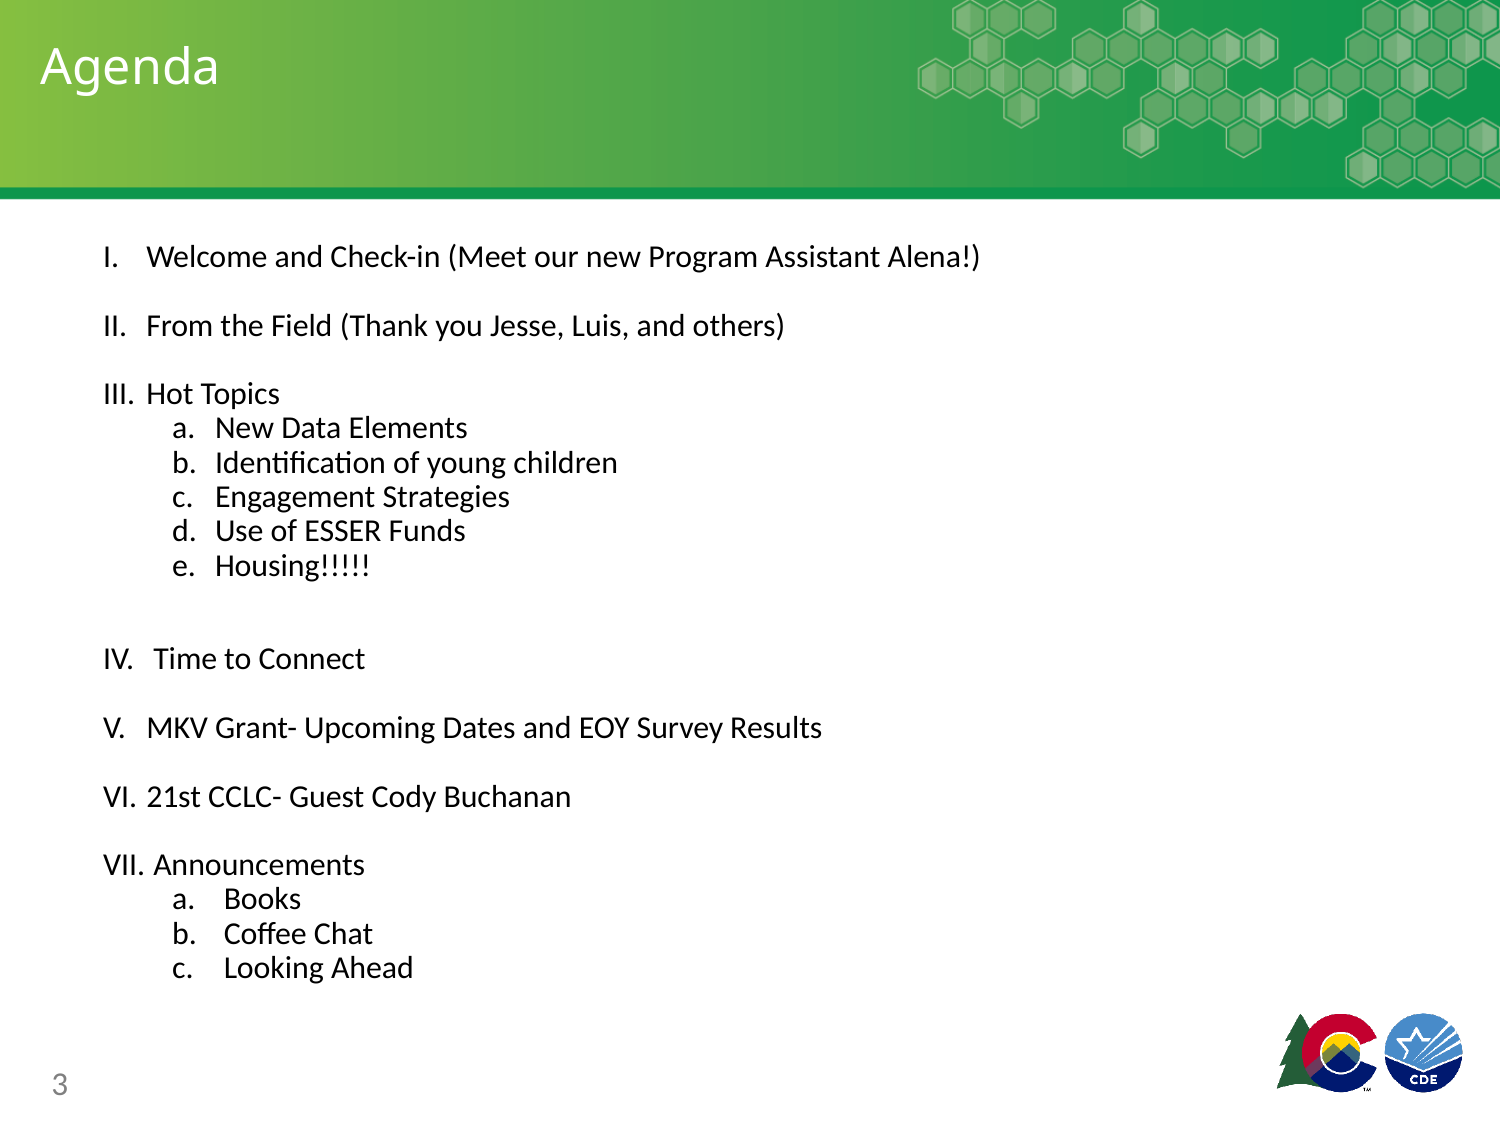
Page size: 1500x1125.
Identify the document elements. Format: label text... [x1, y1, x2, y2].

picture [1275, 1012, 1463, 1093]
picture [0, 0, 1500, 200]
slide_number 3 [36, 1054, 375, 1115]
list Welcome and Check-in (Meet our new Program Assistant Alena!) From the Field (Thank you Jesse, Luis, and others) Hot Topics New Data Elements Identification of young children Engagement Strategies Use of ESSER Funds Housing!!!!! Time to Connect MKV Grant- Upcoming Dates and EOY Survey Results 21st CCLC- Guest Cody Buchanan Announcements Books Coffee Chat Looking Ahead [103, 239, 1397, 1002]
title Agenda [40, 41, 1038, 166]
